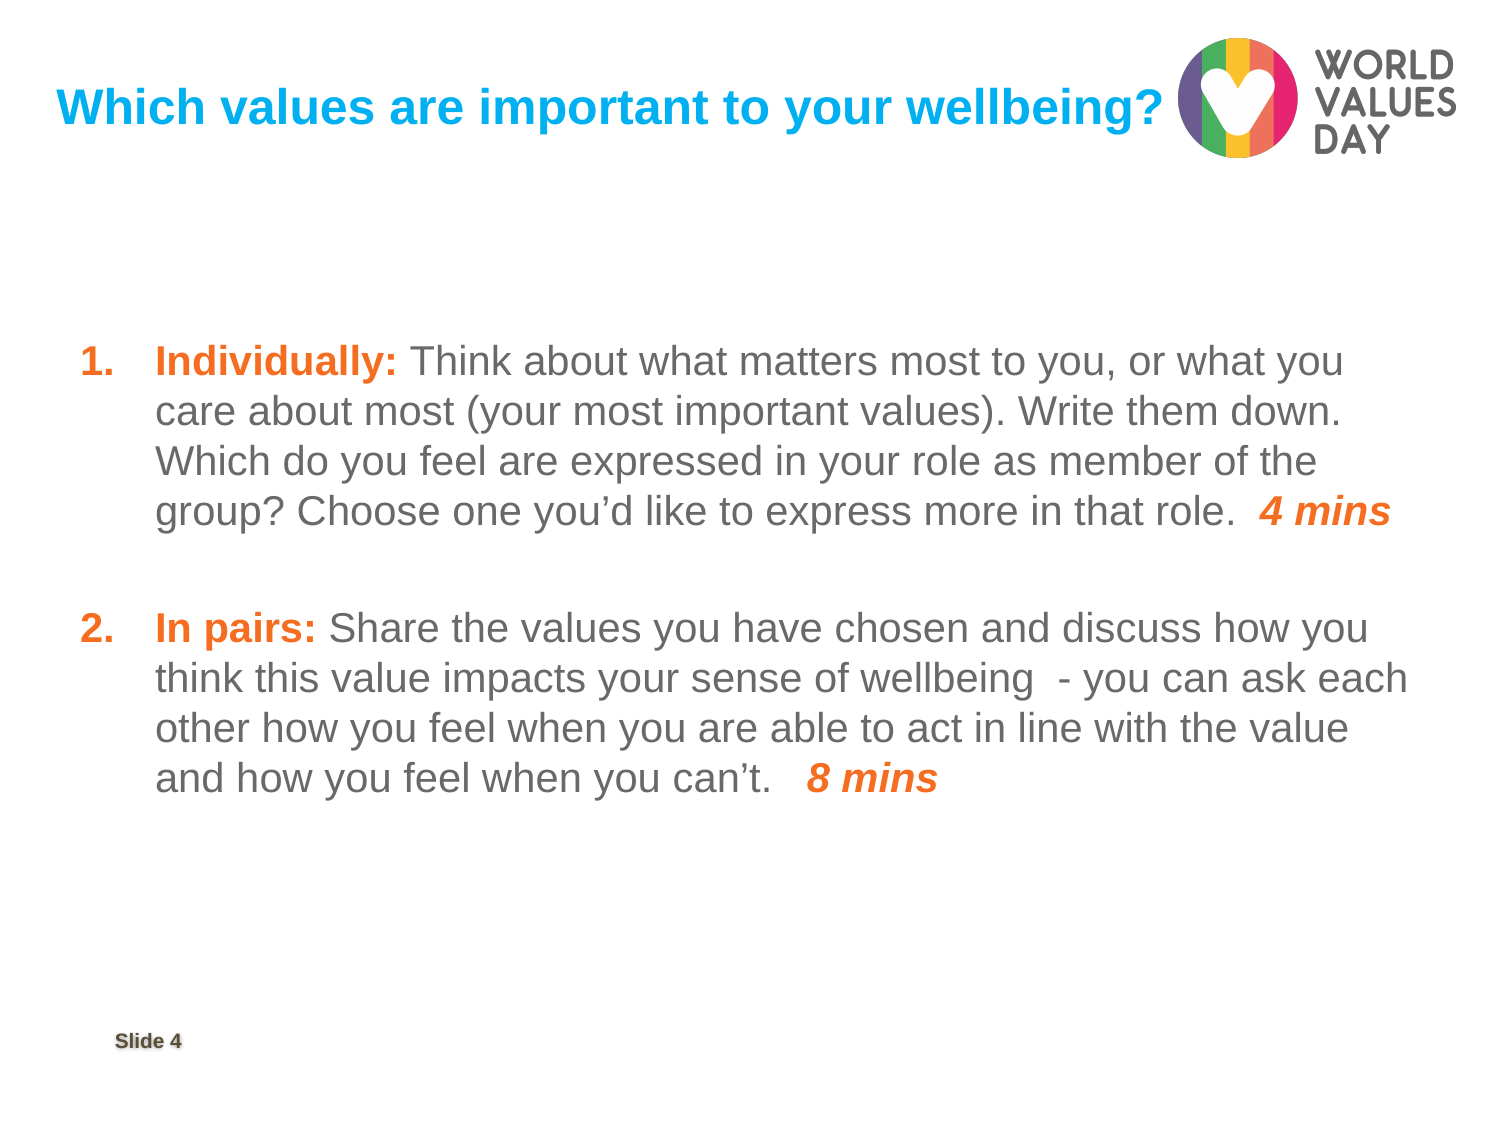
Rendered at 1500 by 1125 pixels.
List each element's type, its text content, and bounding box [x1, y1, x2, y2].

list Individually: Think about what matters most to you, or what you care about most (your most important values). Write them down. Which do you feel are expressed in your role as member of the group? Choose one you’d like to express more in that role. 4 mins In pairs: Share the values you have chosen and discuss how you think this value impacts your sense of wellbeing - you can ask each other how you feel when you are able to act in line with the value and how you feel when you can’t. 8 mins [64, 326, 1429, 888]
title Which values are important to your wellbeing? [41, 48, 1174, 161]
slide_number Slide 4 [99, 1020, 250, 1075]
picture [1178, 38, 1457, 159]
